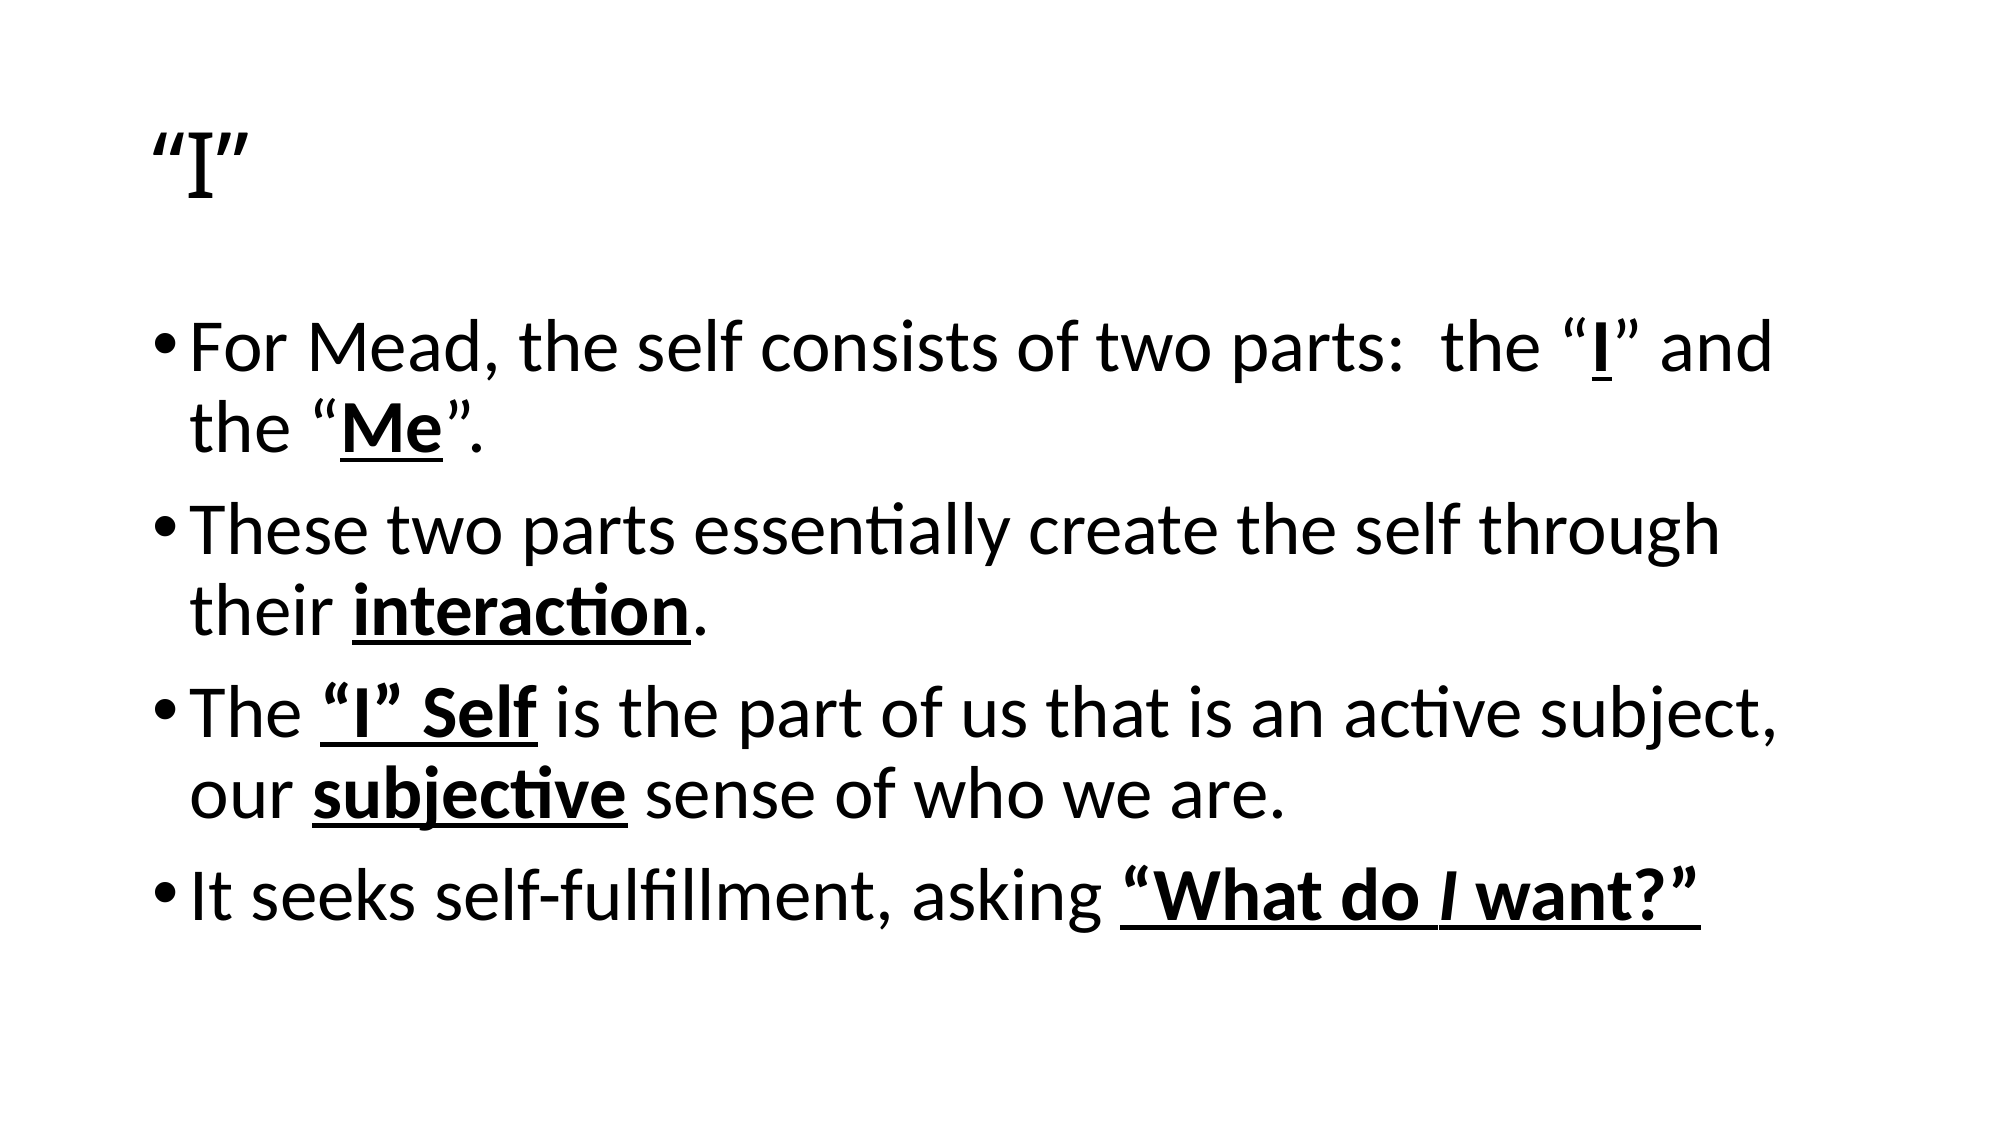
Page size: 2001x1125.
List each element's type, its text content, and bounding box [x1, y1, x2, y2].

list For Mead, the self consists of two parts: the “I” and the “Me”. These two parts essentially create the self through their interaction. The “I” Self is the part of us that is an active subject, our subjective sense of who we are. It seeks self-fulfillment, asking “What do I want?” [137, 299, 1863, 1014]
title “I” [137, 59, 1863, 278]
